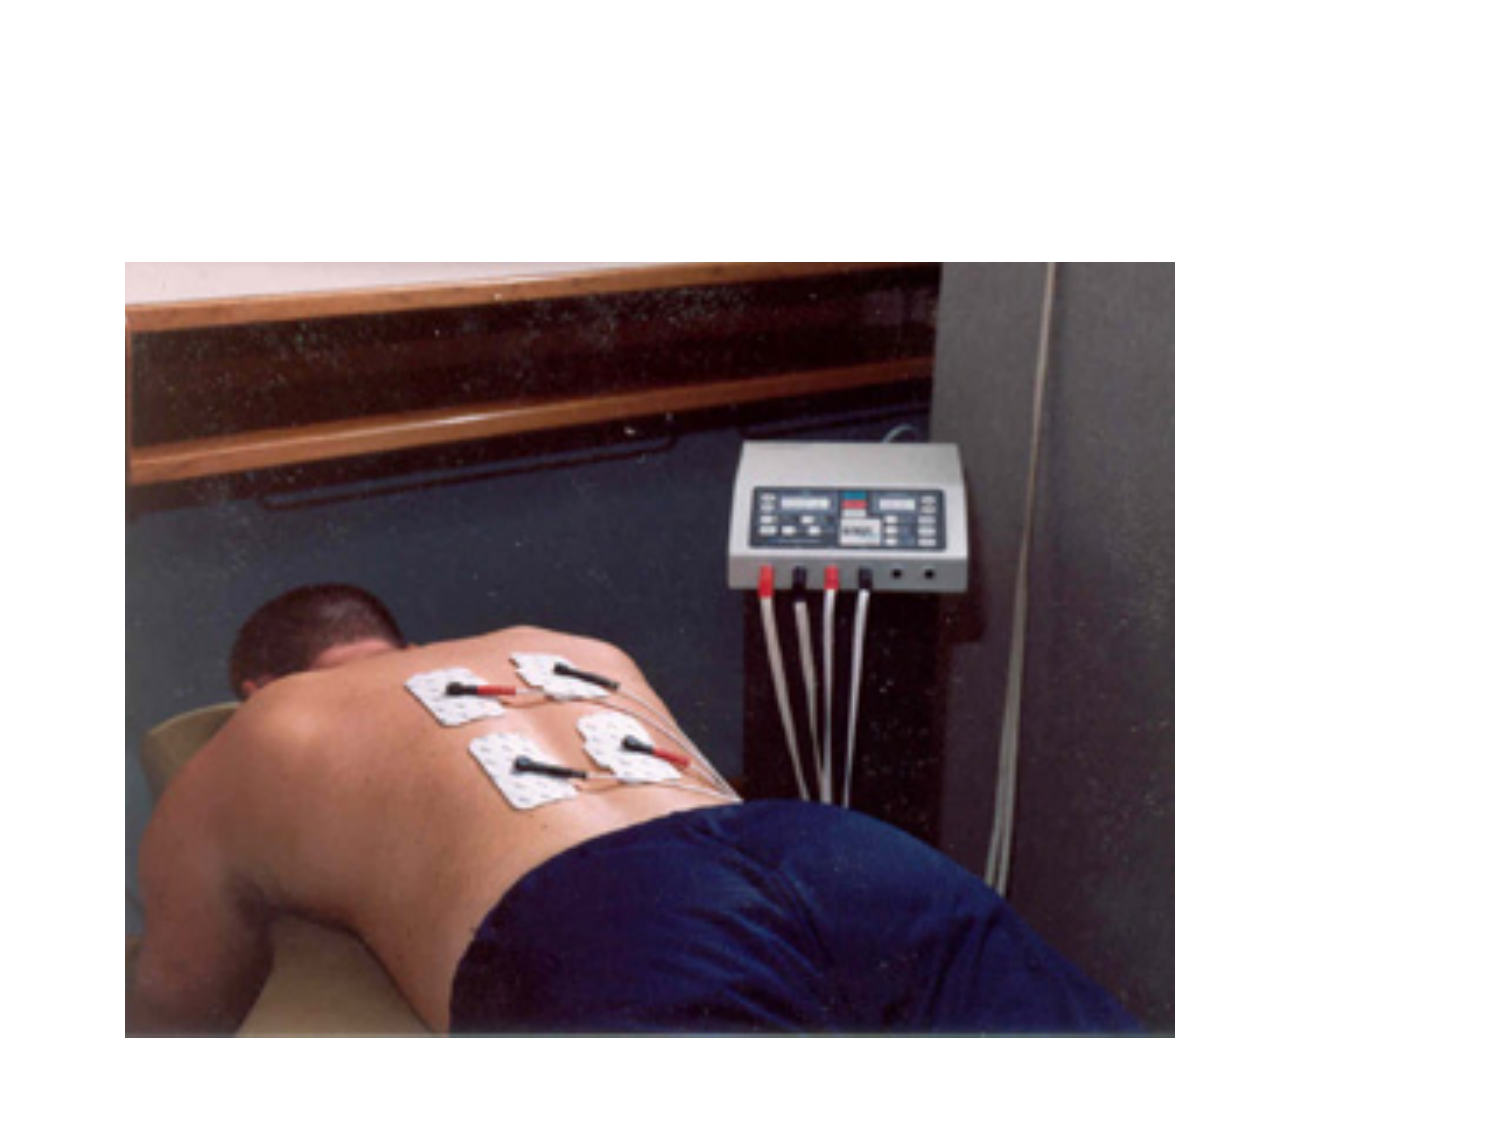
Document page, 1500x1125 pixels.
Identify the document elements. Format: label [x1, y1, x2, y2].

picture [124, 262, 1176, 1038]
